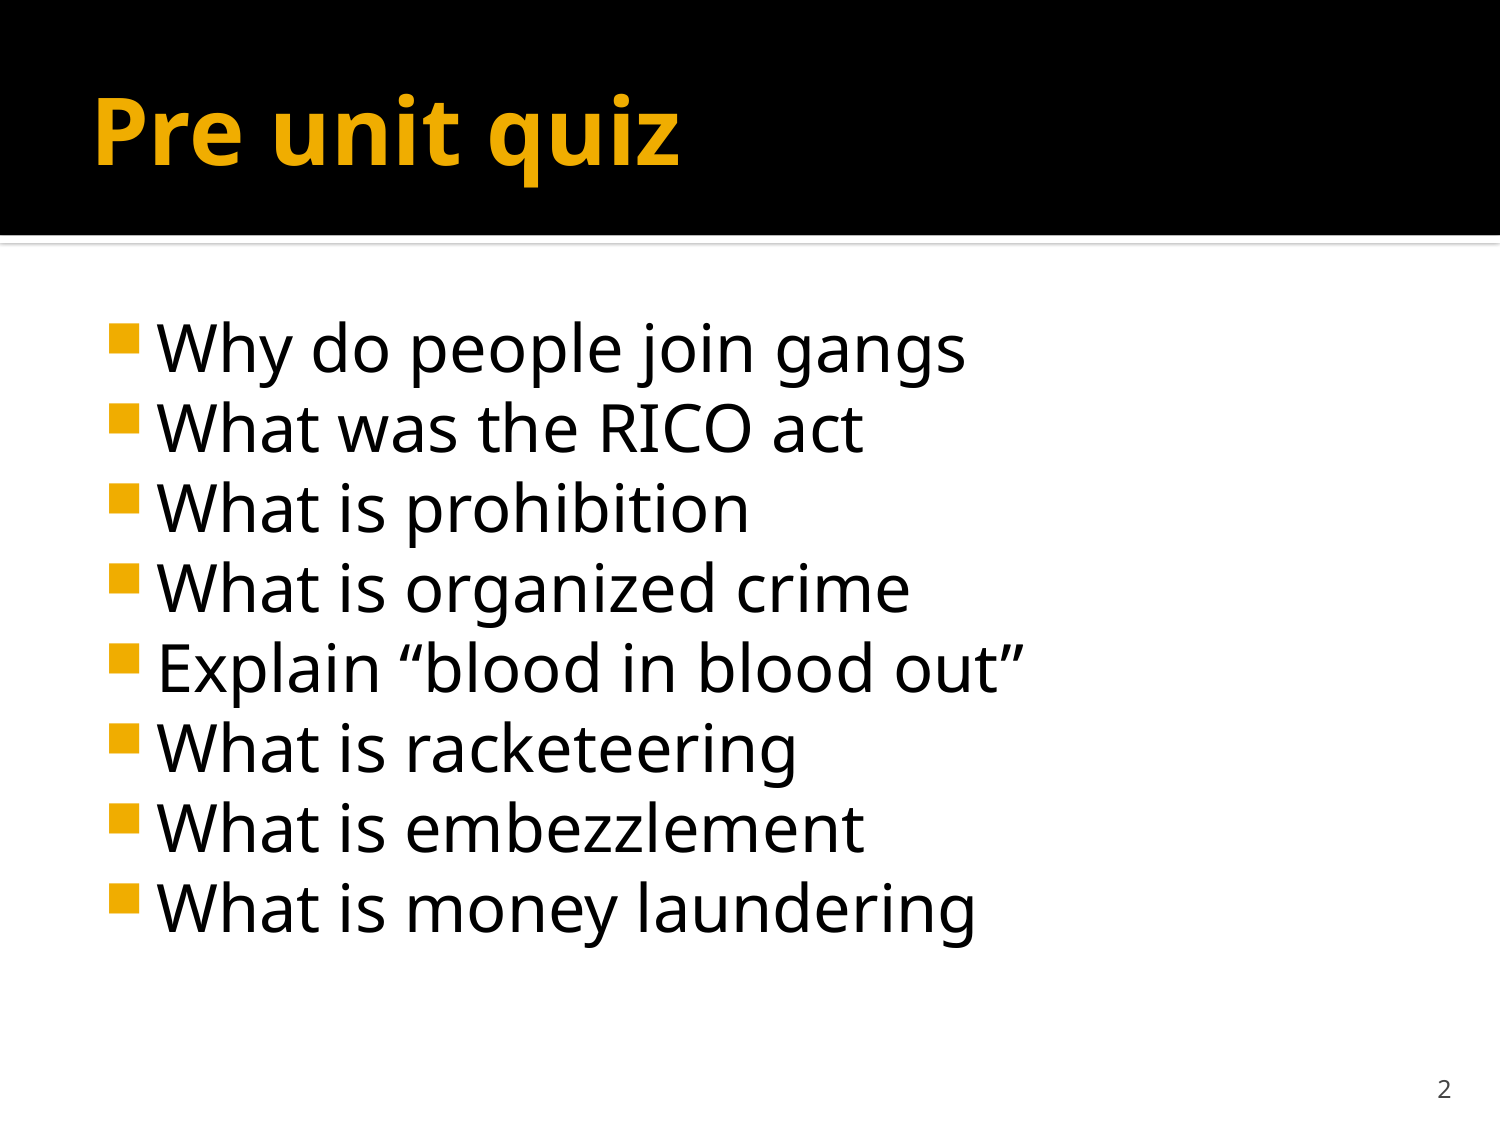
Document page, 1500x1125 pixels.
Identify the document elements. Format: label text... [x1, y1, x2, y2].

slide_number 2 [1345, 1062, 1467, 1108]
list Why do people join gangs What was the RICO act What is prohibition What is organized crime Explain “blood in blood out” What is racketeering What is embezzlement What is money laundering [75, 291, 1425, 1050]
title Pre unit quiz [75, 25, 1425, 231]
